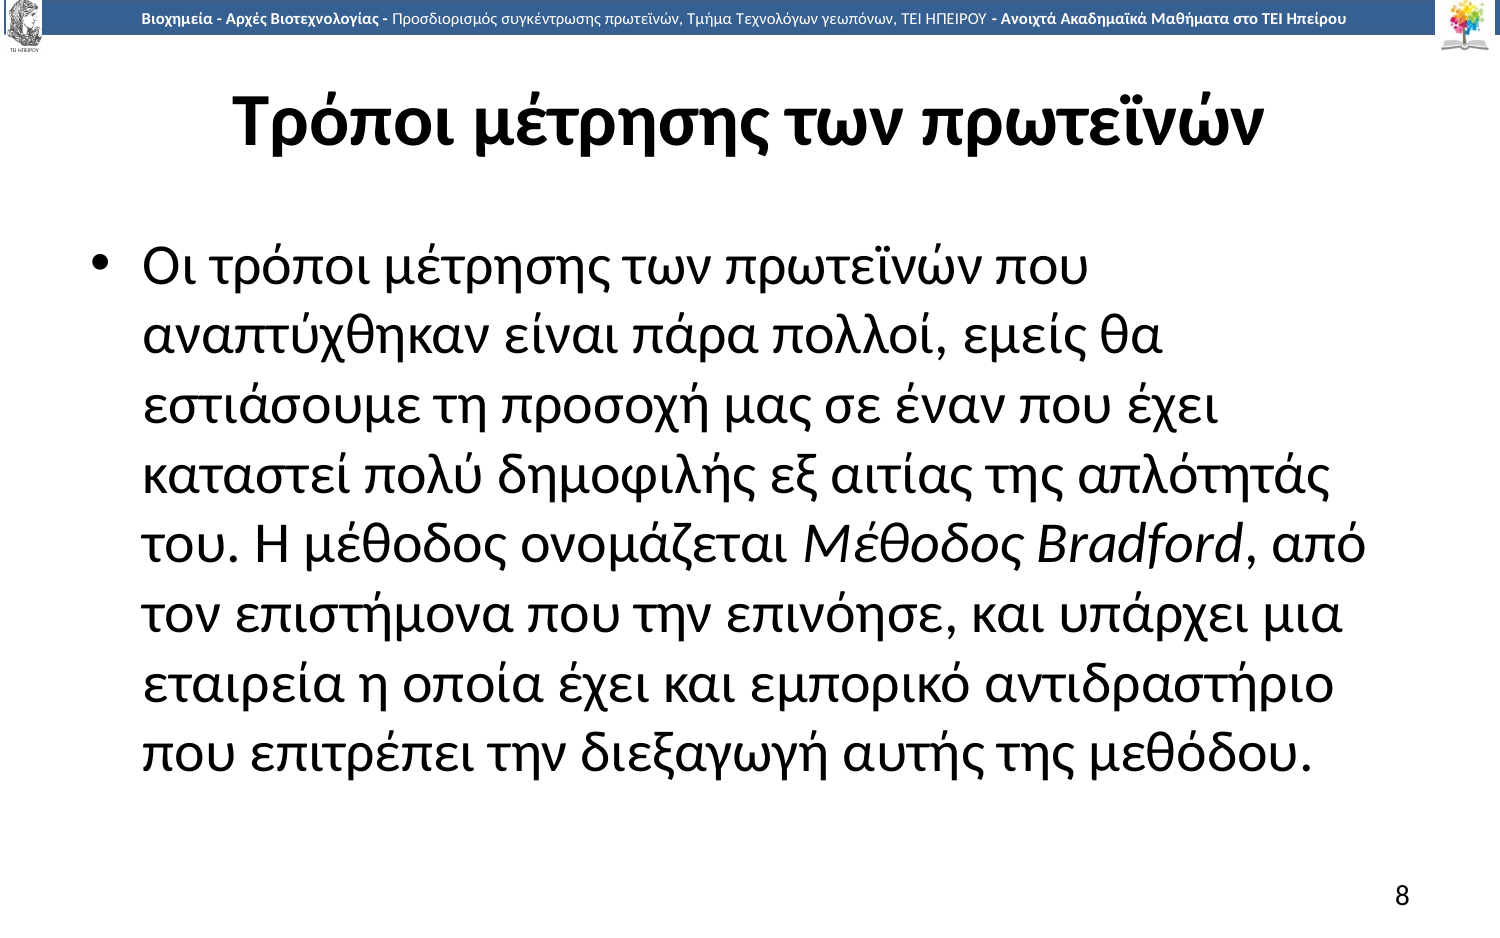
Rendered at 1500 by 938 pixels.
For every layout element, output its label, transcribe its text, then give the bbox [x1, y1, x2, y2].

list Οι τρόποι μέτρησης των πρωτεϊνών που αναπτύχθηκαν είναι πάρα πολλοί, εμείς θα εστιάσουμε τη προσοχή μας σε έναν που έχει καταστεί πολύ δημοφιλής εξ αιτίας της απλότητάς του. Η μέθοδος ονομάζεται Μέθοδος Bradford, από τον επιστήμονα που την επινόησε, και υπάρχει μια εταιρεία η οποία έχει και εμπορικό αντιδραστήριο που επιτρέπει την διεξαγωγή αυτής της μεθόδου. [75, 218, 1425, 838]
picture [1435, 0, 1495, 52]
picture [6, 0, 42, 54]
title Τρόποι μέτρησης των πρωτεϊνών [75, 37, 1425, 194]
slide_number 8 [1074, 868, 1425, 919]
